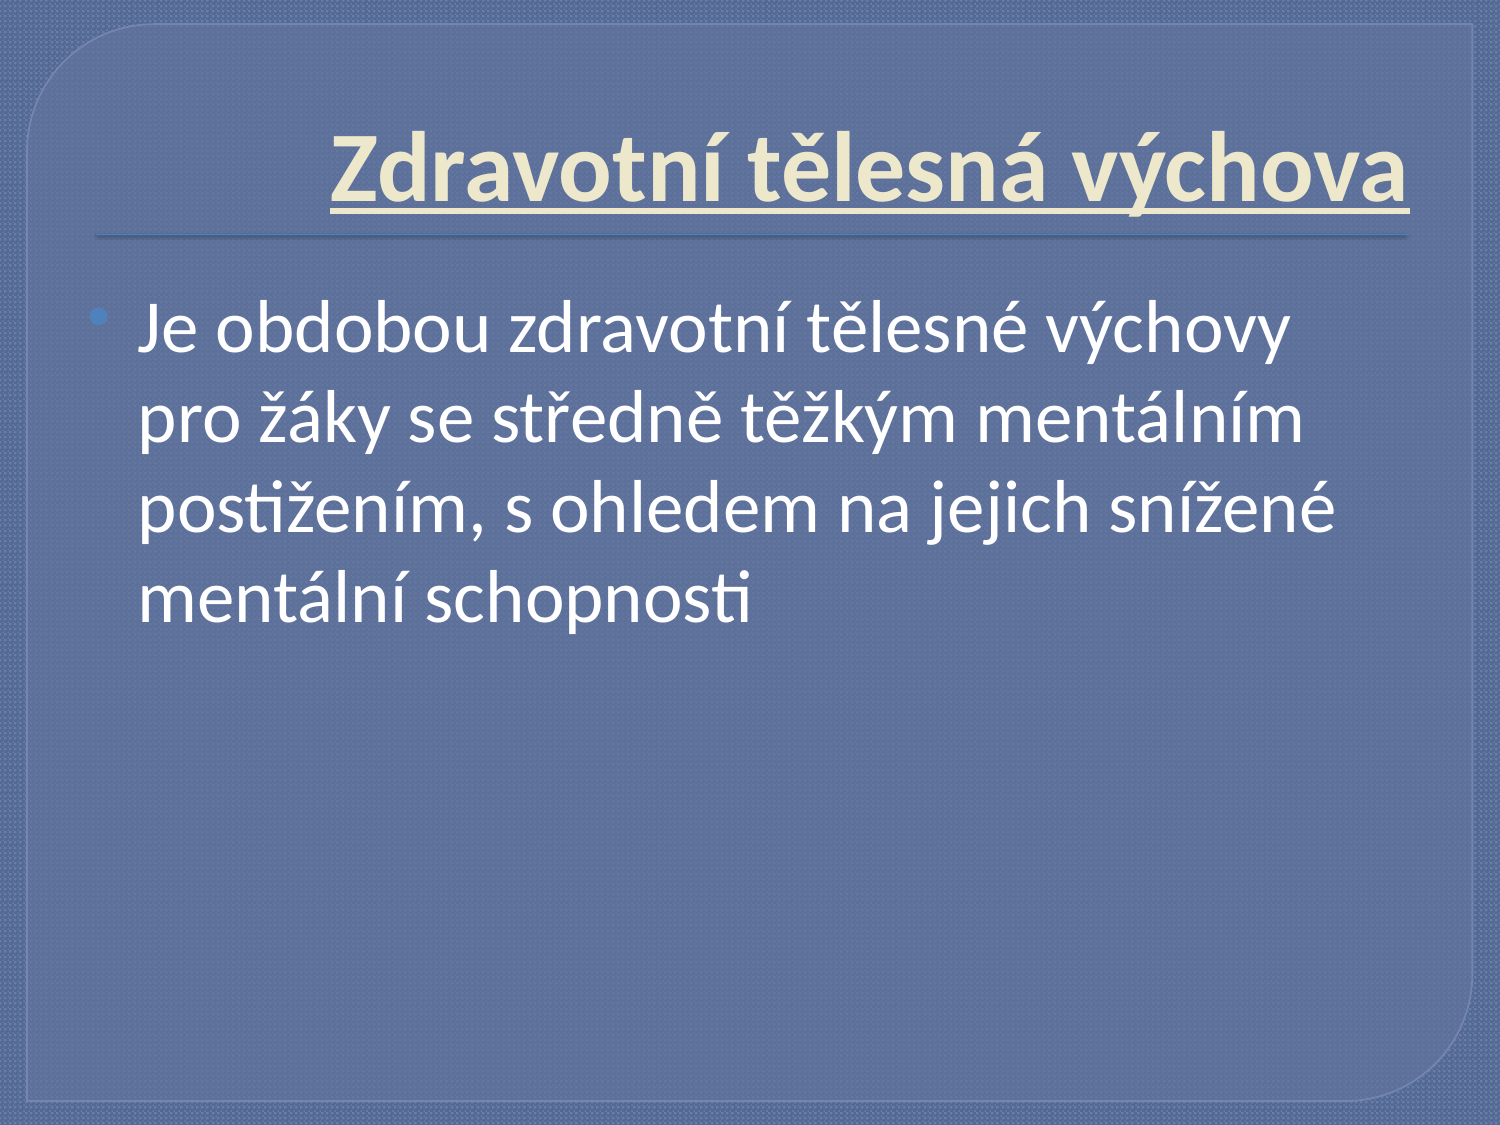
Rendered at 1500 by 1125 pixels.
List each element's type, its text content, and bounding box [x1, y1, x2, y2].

title Zdravotní tělesná výchova [75, 41, 1425, 230]
list Je obdobou zdravotní tělesné výchovy pro žáky se středně těžkým mentálním postižením, s ohledem na jejich snížené mentální schopnosti [75, 270, 1425, 1013]
